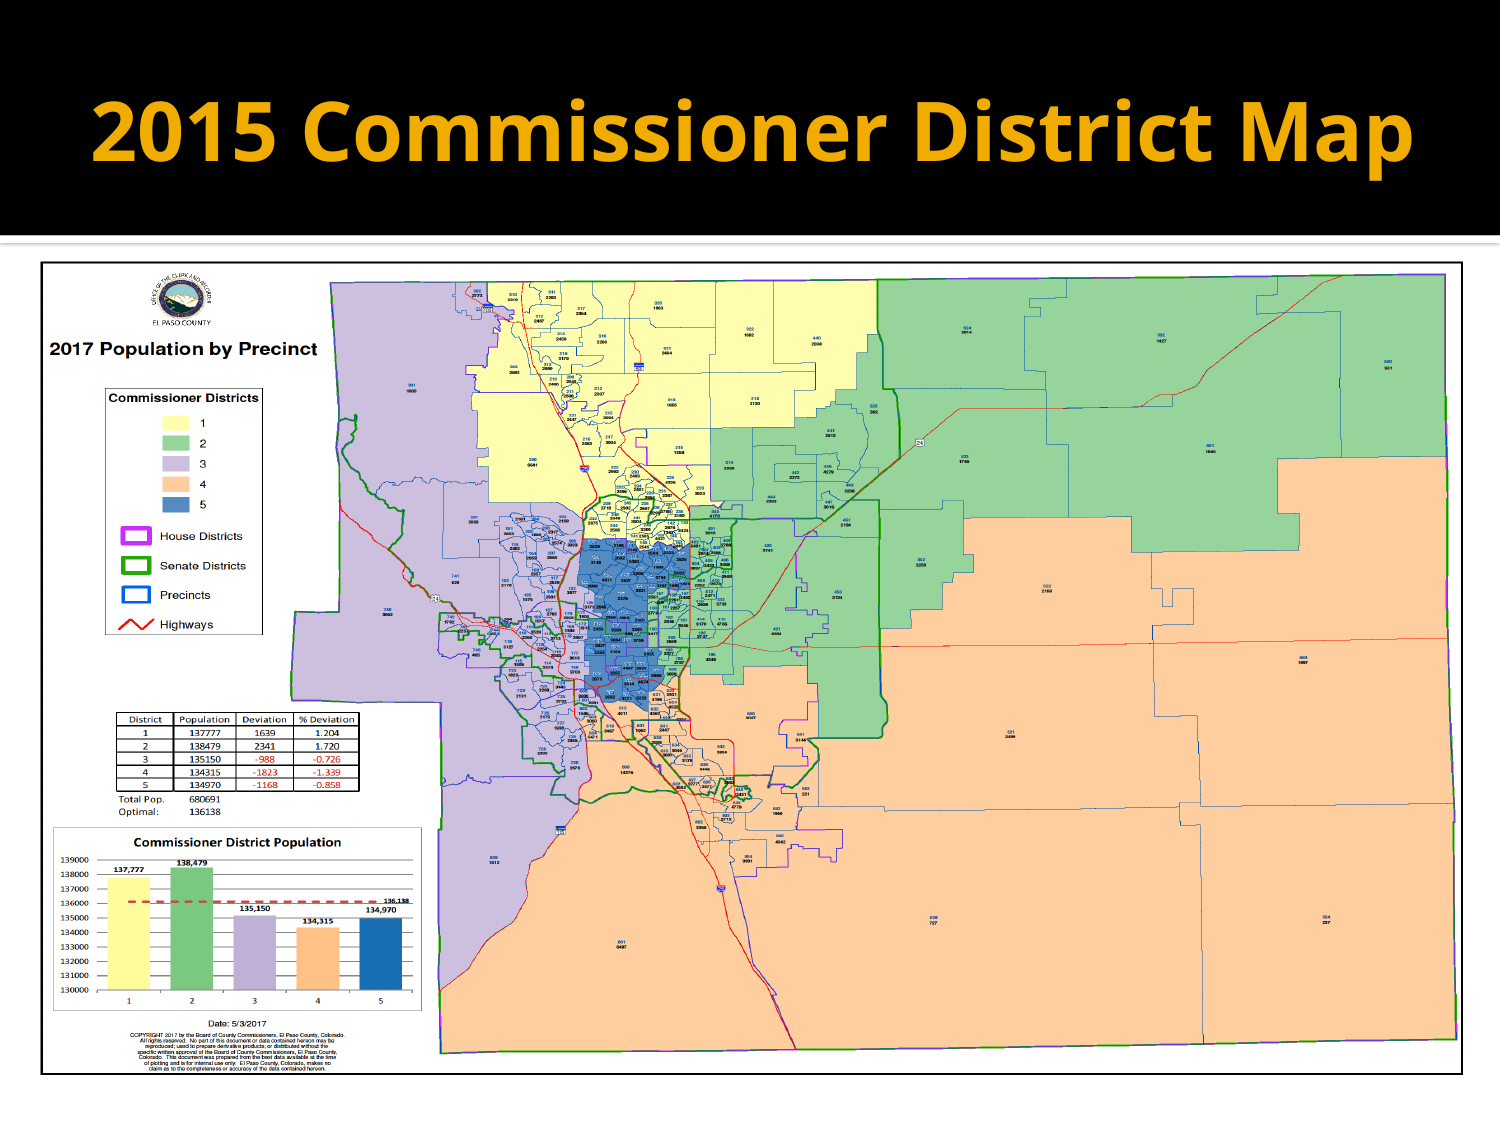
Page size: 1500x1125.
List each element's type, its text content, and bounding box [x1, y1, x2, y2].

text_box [24, 249, 1475, 1088]
title 2015 Commissioner District Map [75, 25, 1425, 231]
